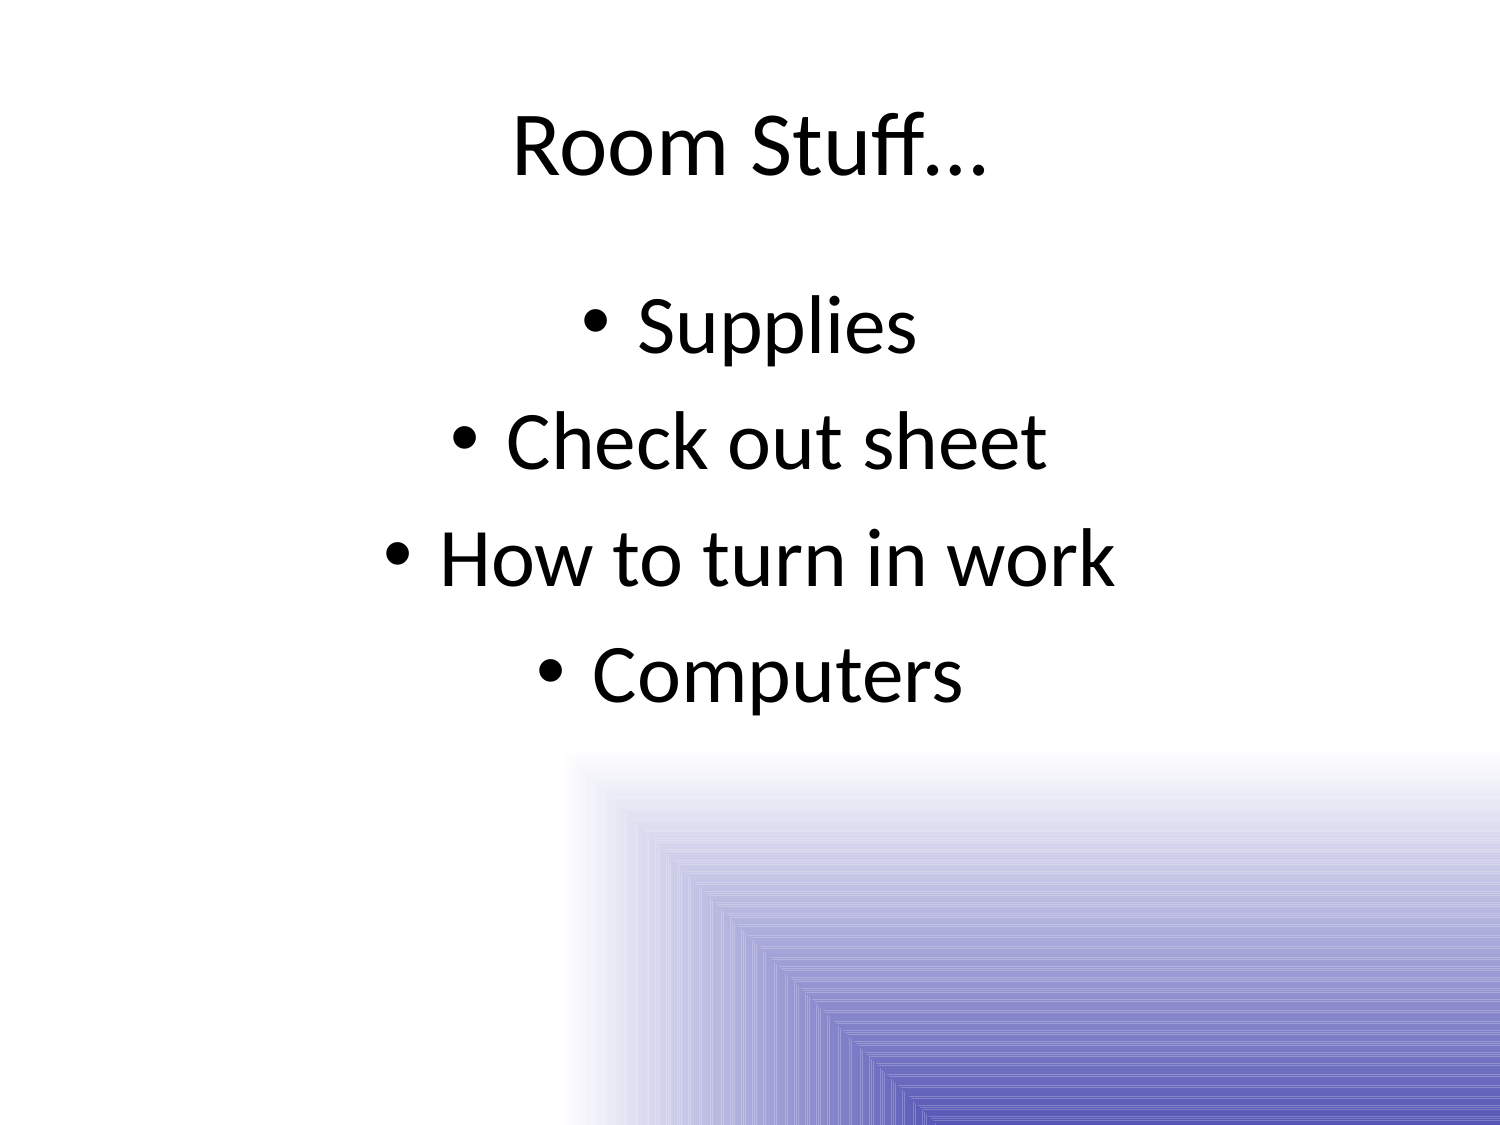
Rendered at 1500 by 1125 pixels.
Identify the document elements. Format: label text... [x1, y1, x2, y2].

title Room Stuff… [75, 45, 1425, 233]
list Supplies Check out sheet How to turn in work Computers [75, 262, 1425, 1005]
